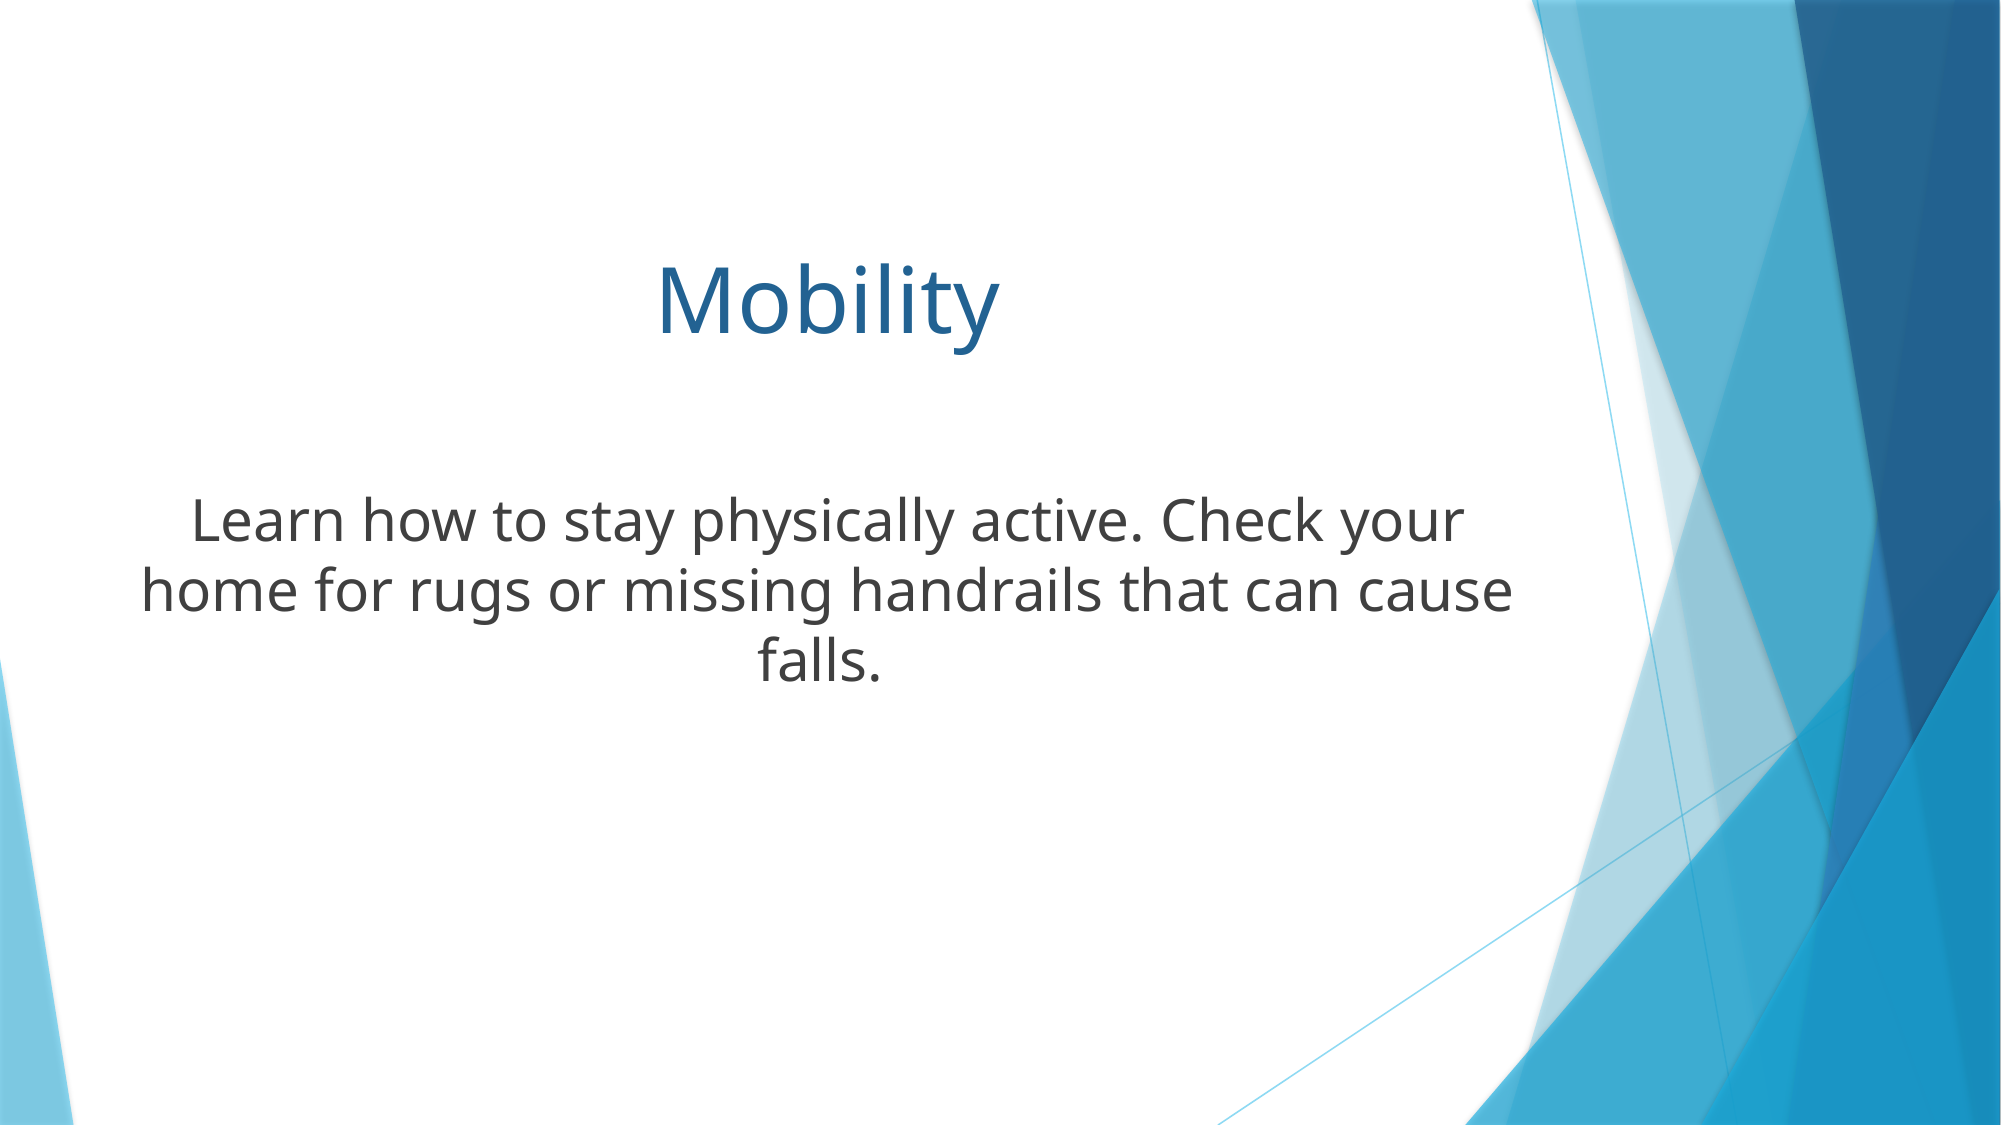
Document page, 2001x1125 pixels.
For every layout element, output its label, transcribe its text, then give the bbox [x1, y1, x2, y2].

list Learn how to stay physically active. Check your home for rugs or missing handrails that can cause falls. [122, 475, 1533, 1113]
title Mobility [122, 234, 1533, 452]
